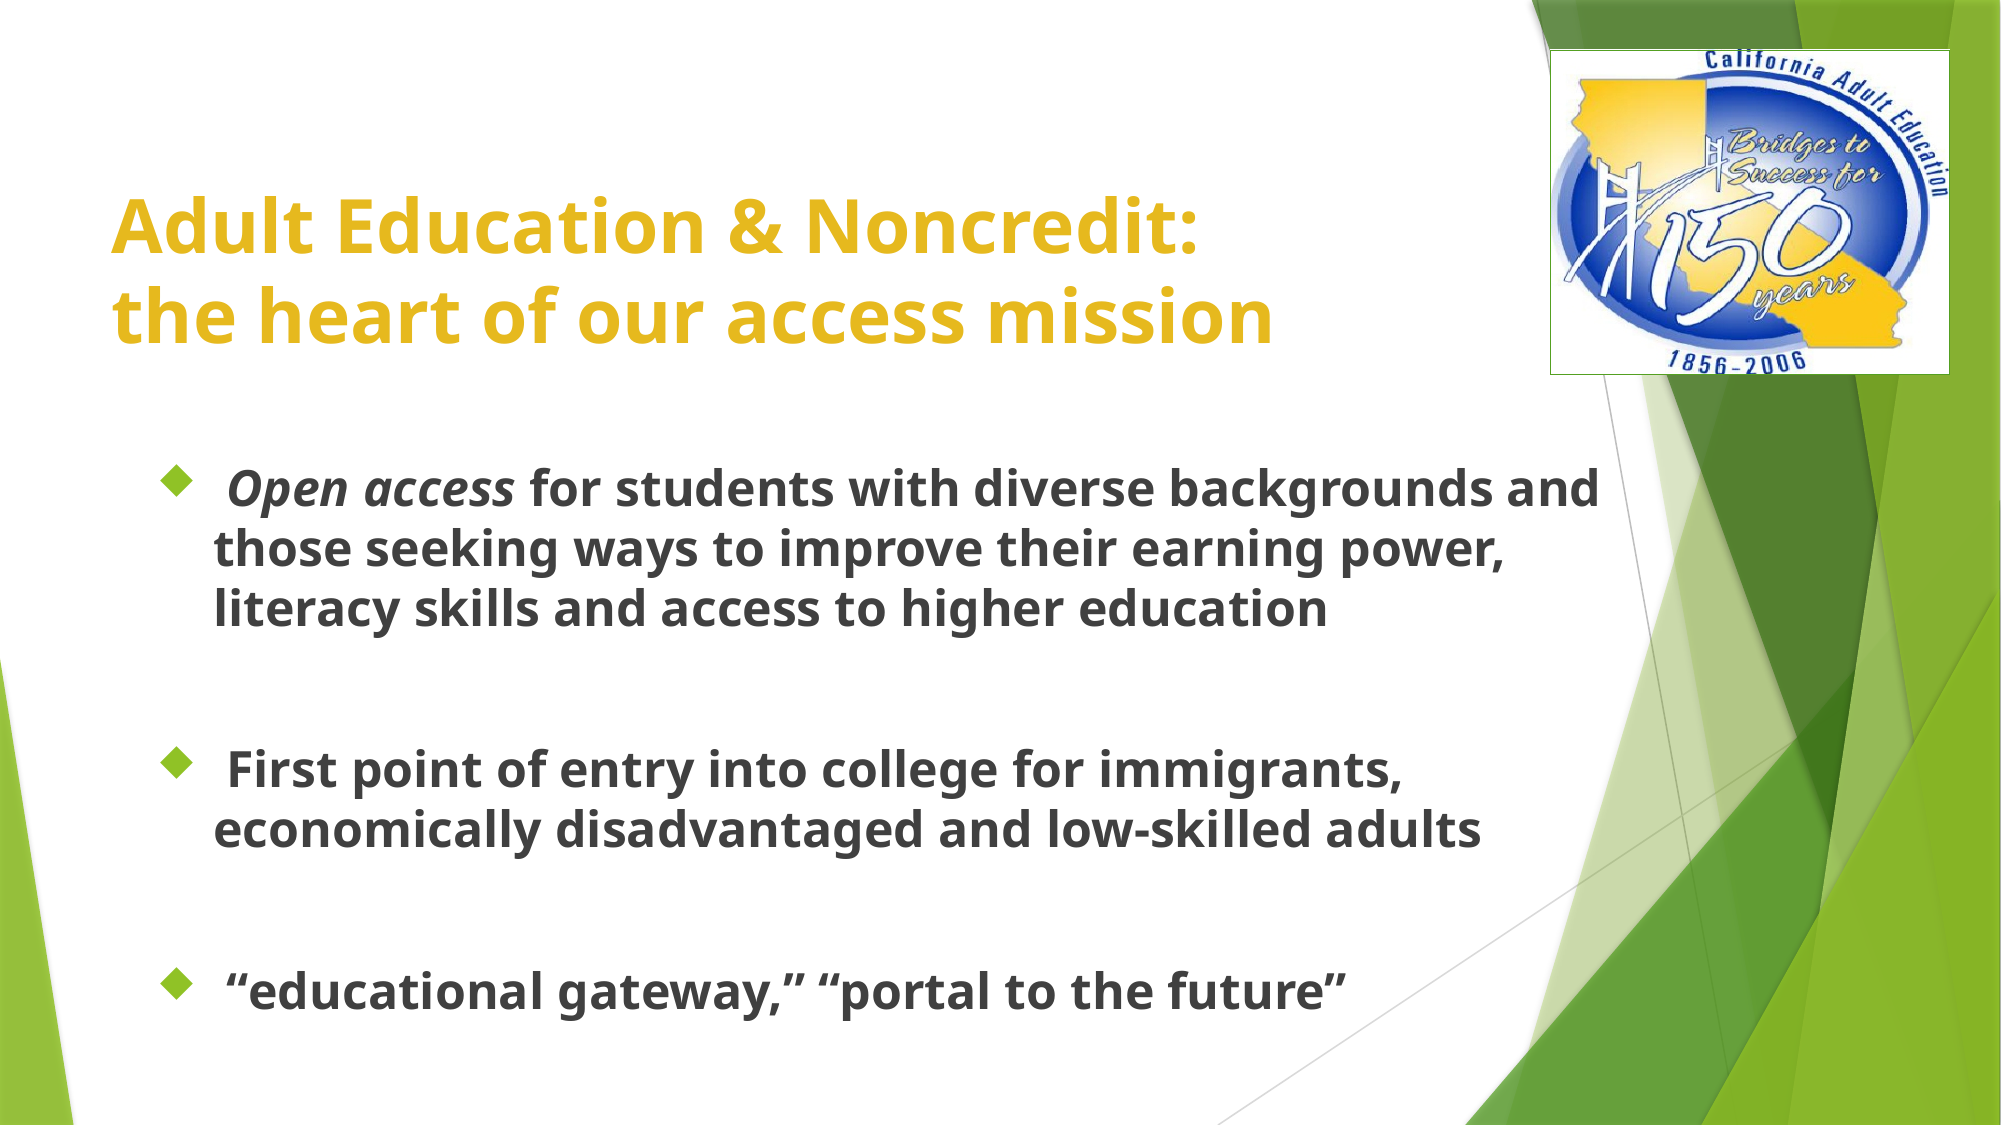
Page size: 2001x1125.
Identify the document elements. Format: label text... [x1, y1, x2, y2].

title Adult Education & Noncredit: the heart of our access mission [96, 111, 1480, 327]
picture [1549, 49, 1951, 375]
list Open access for students with diverse backgrounds and those seeking ways to improve their earning power, literacy skills and access to higher education First point of entry into college for immigrants, economically disadvantaged and low-skilled adults “educational gateway,” “portal to the future” [141, 367, 1695, 1049]
